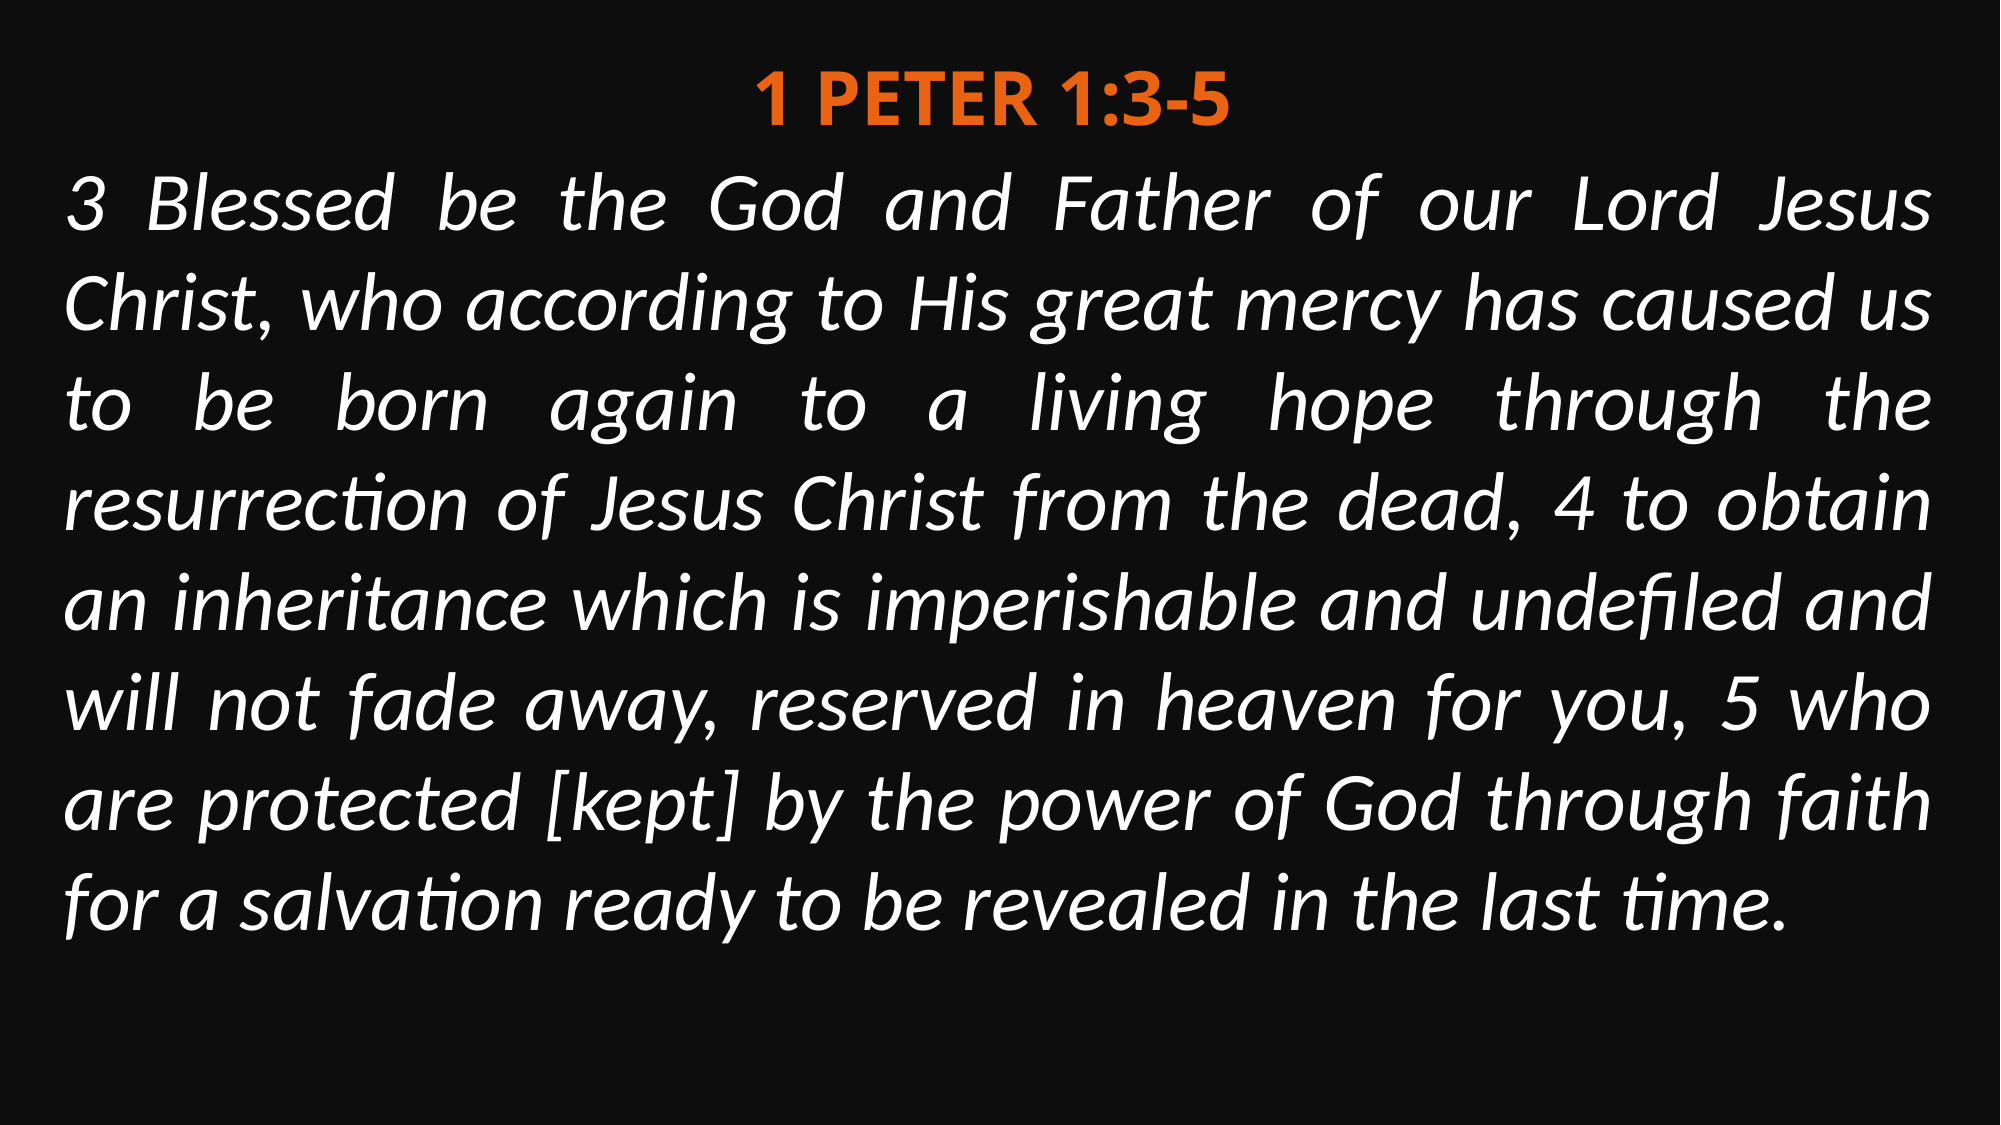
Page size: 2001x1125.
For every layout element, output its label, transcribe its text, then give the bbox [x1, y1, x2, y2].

text_box 3 Blessed be the God and Father of our Lord Jesus Christ, who according to His great mercy has caused us to be born again to a living hope through the resurrection of Jesus Christ from the dead, 4 to obtain an inheritance which is imperishable and undefiled and will not fade away, reserved in heaven for you, 5 who are protected [kept] by the power of God through faith for a salvation ready to be revealed in the last time. [49, 139, 1951, 955]
subtitle 1 Peter 1:3-5 [34, 42, 1951, 184]
